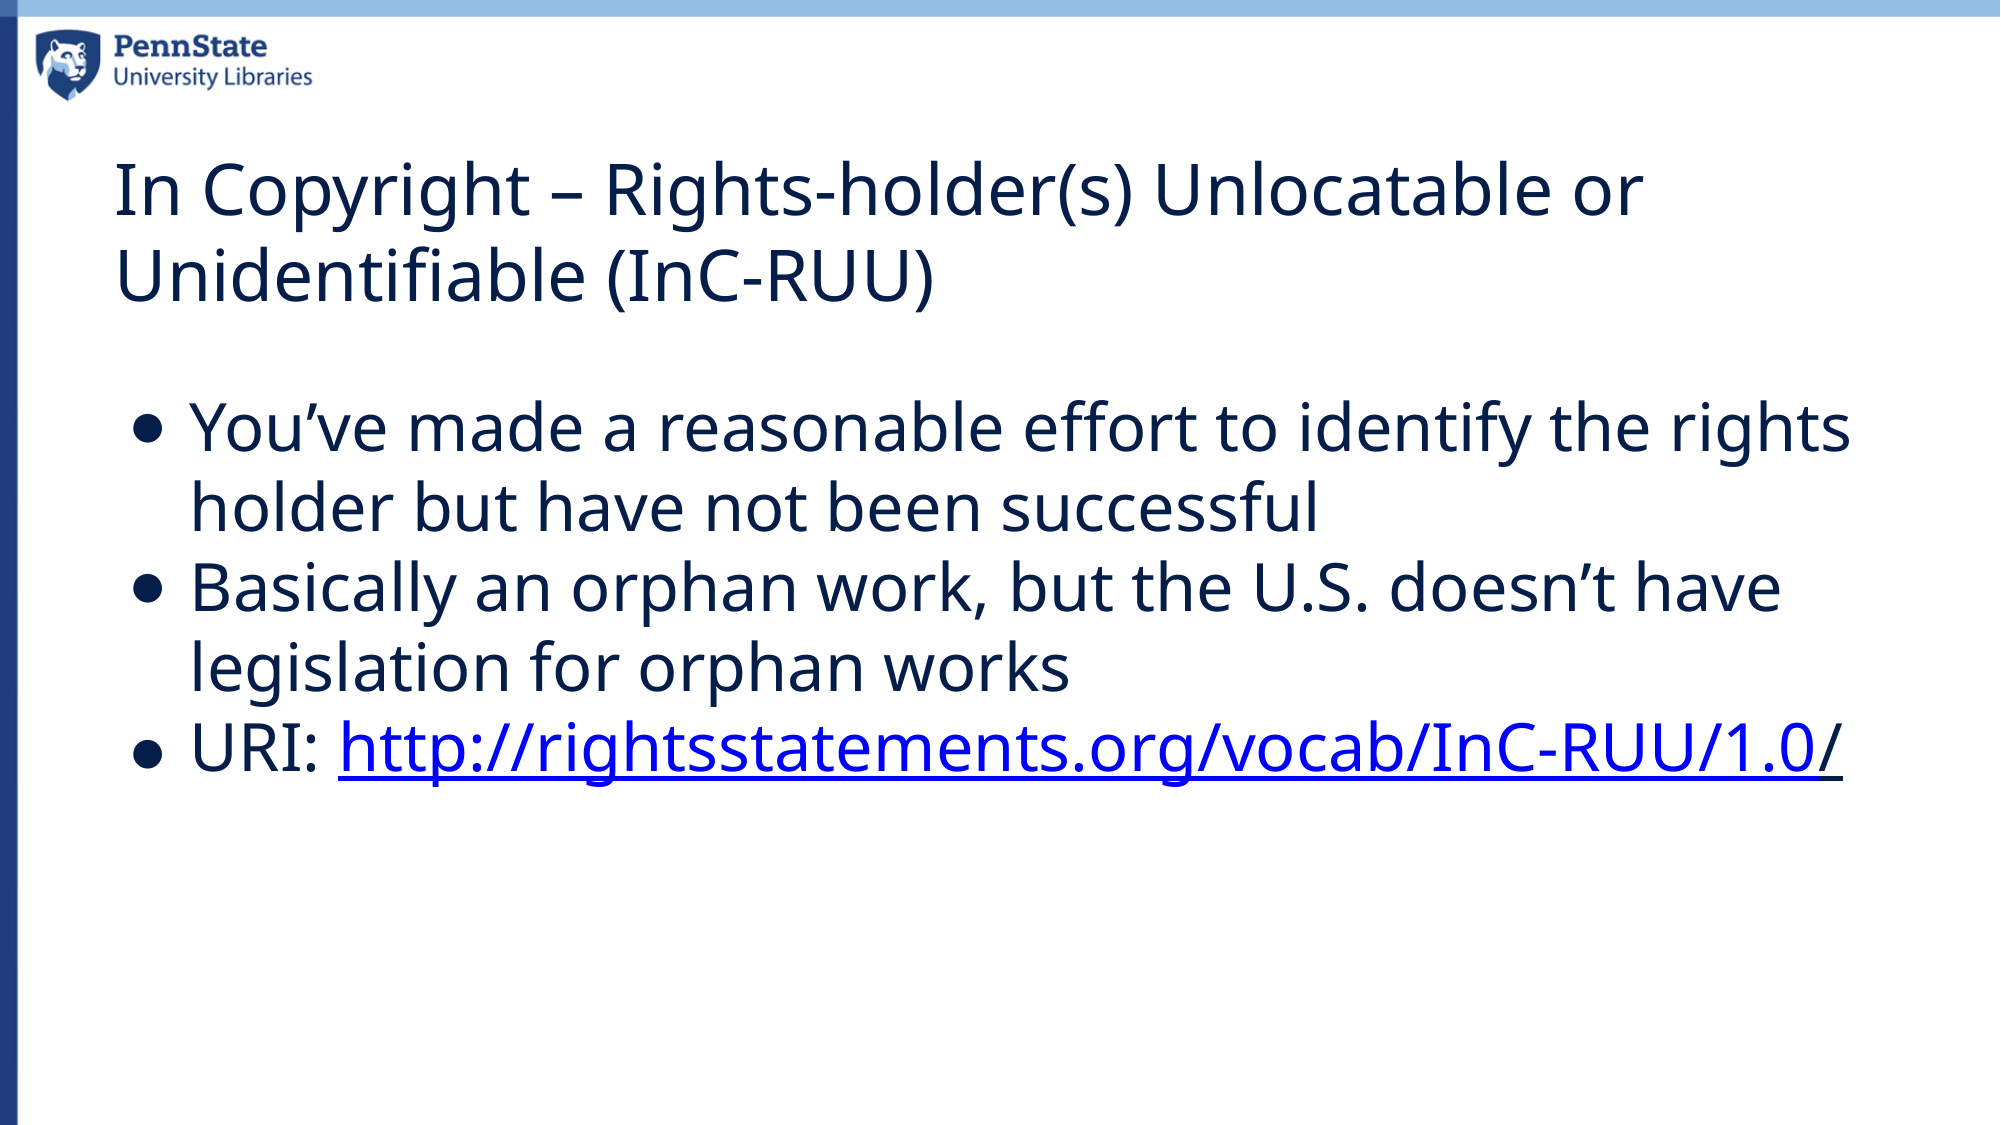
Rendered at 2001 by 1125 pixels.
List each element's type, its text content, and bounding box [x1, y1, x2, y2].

list You’ve made a reasonable effort to identify the rights holder but have not been successful Basically an orphan work, but the U.S. doesn’t have legislation for orphan works URI: http://rightsstatements.org/vocab/InC-RUU/1.0/ [99, 377, 1900, 1005]
title In Copyright – Rights-holder(s) Unlocatable or Unidentifiable (InC-RUU) [99, 136, 1900, 324]
picture [0, 0, 2000, 1125]
